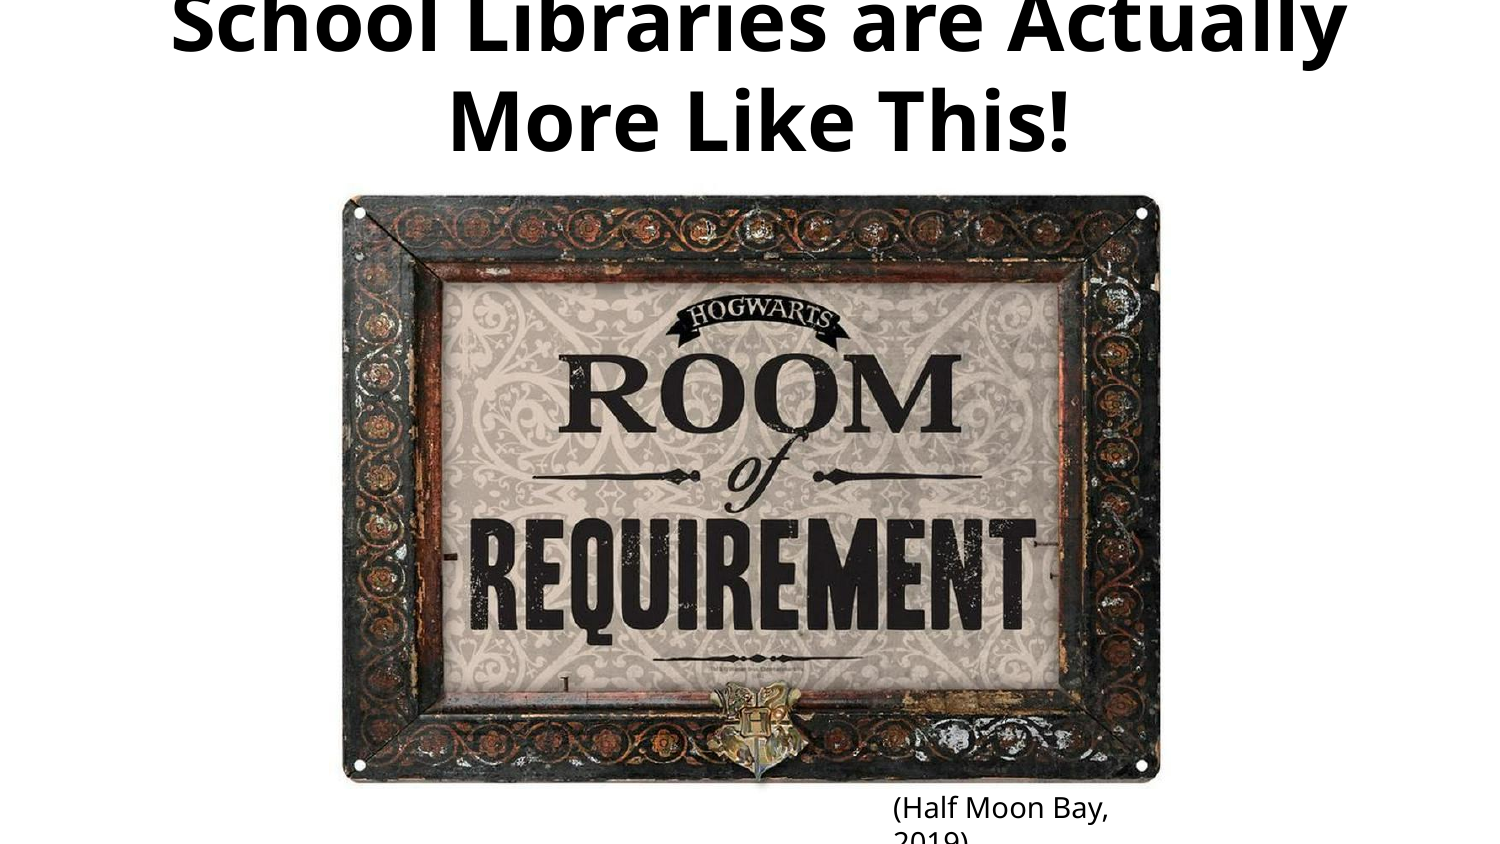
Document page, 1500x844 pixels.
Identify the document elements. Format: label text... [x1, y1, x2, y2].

title School Libraries are Actually More Like This! [60, 24, 1458, 184]
picture [329, 182, 1171, 794]
text_box (Half Moon Bay, 2019) [878, 800, 1171, 833]
